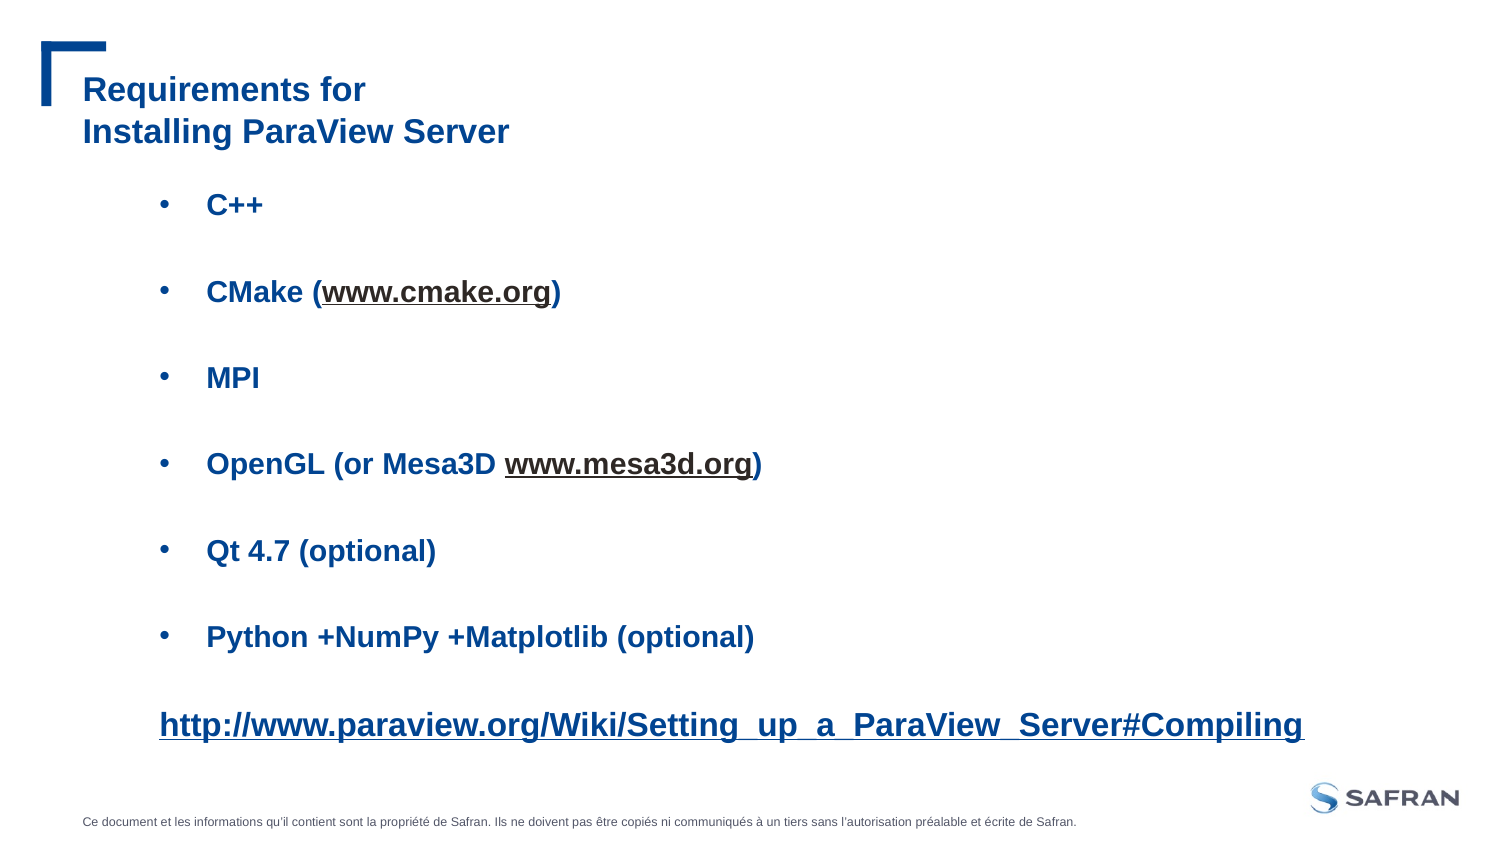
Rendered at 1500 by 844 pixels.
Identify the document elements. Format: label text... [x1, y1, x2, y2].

title Requirements for Installing ParaView Server [82, 67, 1459, 186]
picture [1259, 772, 1496, 844]
list C++ CMake (www.cmake.org) MPI OpenGL (or Mesa3D www.mesa3d.org) Qt 4.7 (optional) Python +NumPy +Matplotlib (optional) http://www.paraview.org/Wiki/Setting_up_a_ParaView_Server#Compiling [159, 185, 1459, 759]
